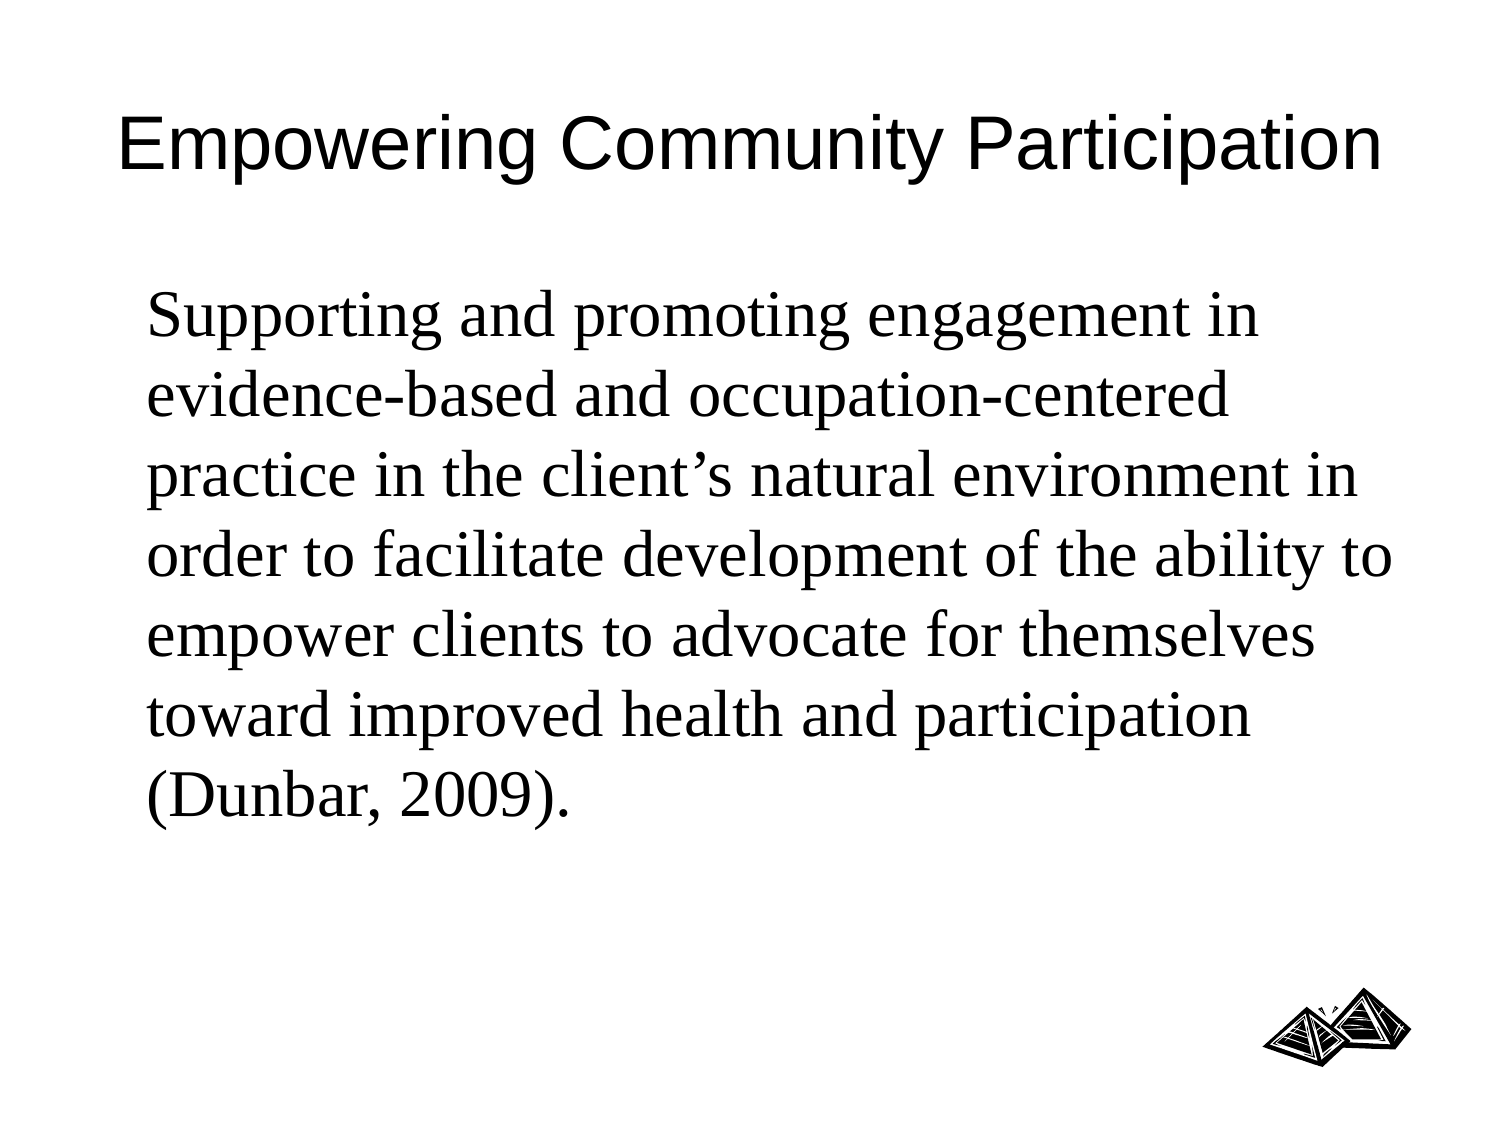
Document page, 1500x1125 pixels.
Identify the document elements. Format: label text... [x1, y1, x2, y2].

list Supporting and promoting engagement in evidence-based and occupation-centered practice in the client’s natural environment in order to facilitate development of the ability to empower clients to advocate for themselves toward improved health and participation (Dunbar, 2009). [75, 262, 1425, 1005]
title Empowering Community Participation [75, 45, 1425, 233]
picture [1262, 987, 1412, 1068]
